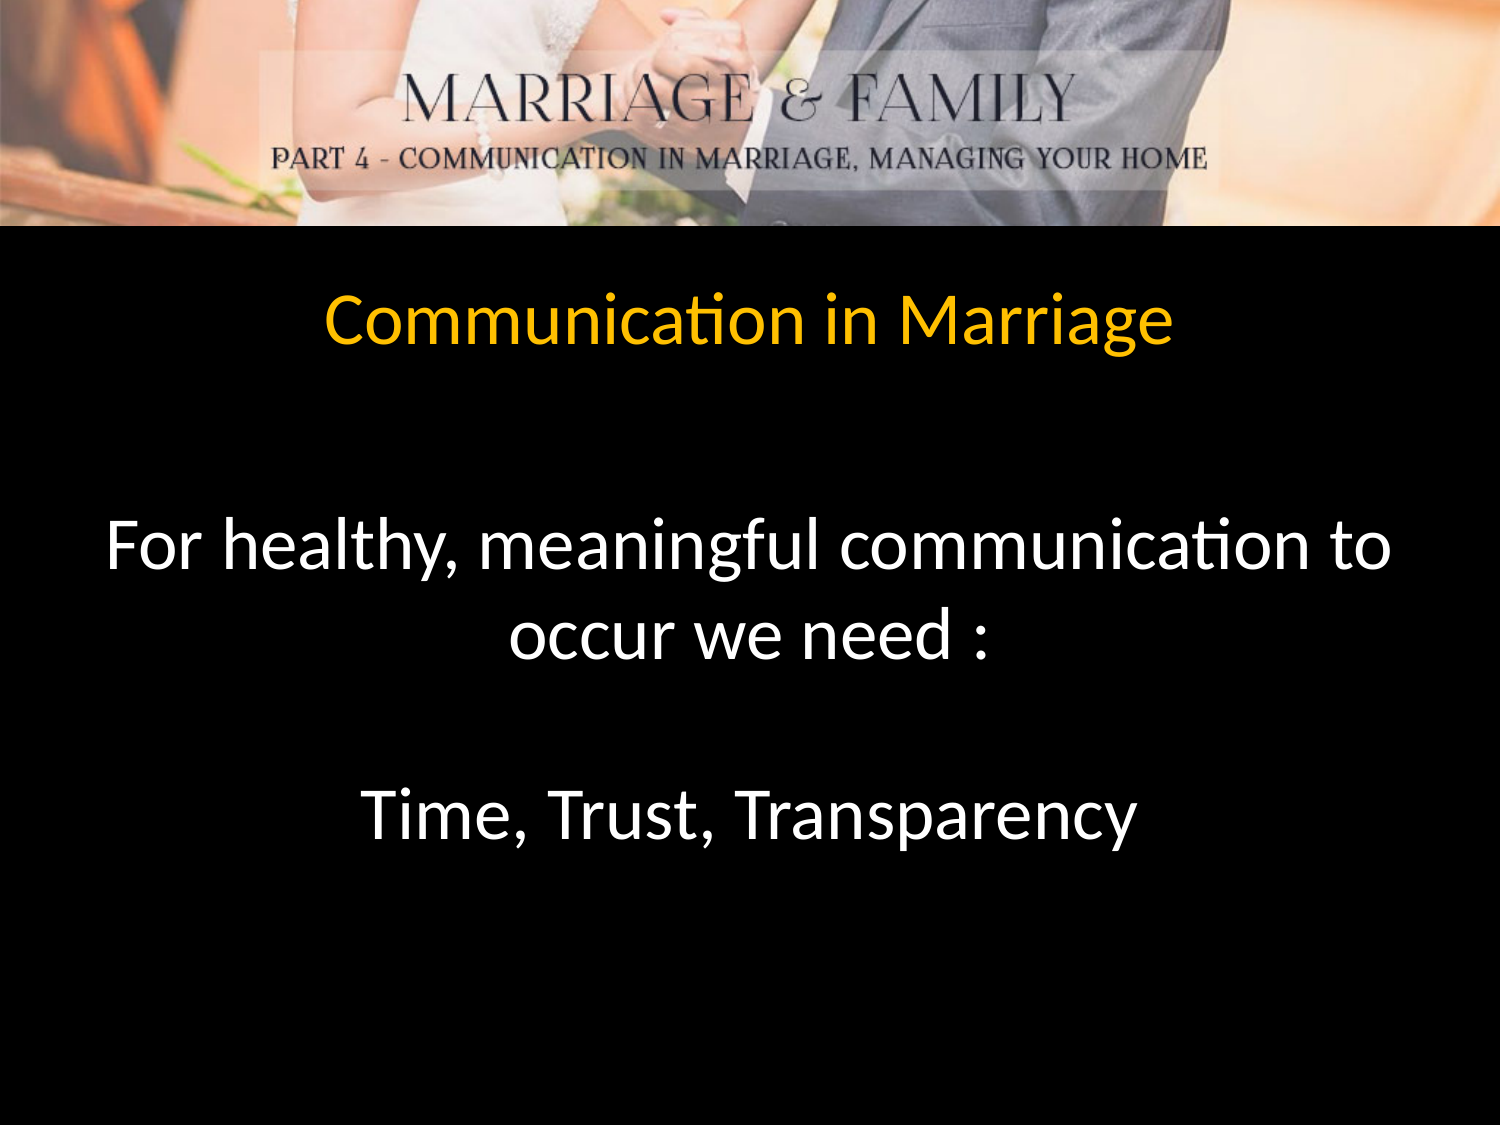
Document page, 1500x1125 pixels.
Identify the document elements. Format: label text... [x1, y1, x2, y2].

text_box Communication in Marriage [0, 262, 1500, 368]
text_box For healthy, meaningful communication to occur we need : Time, Trust, Transparency [0, 487, 1500, 862]
picture [0, 0, 1500, 226]
